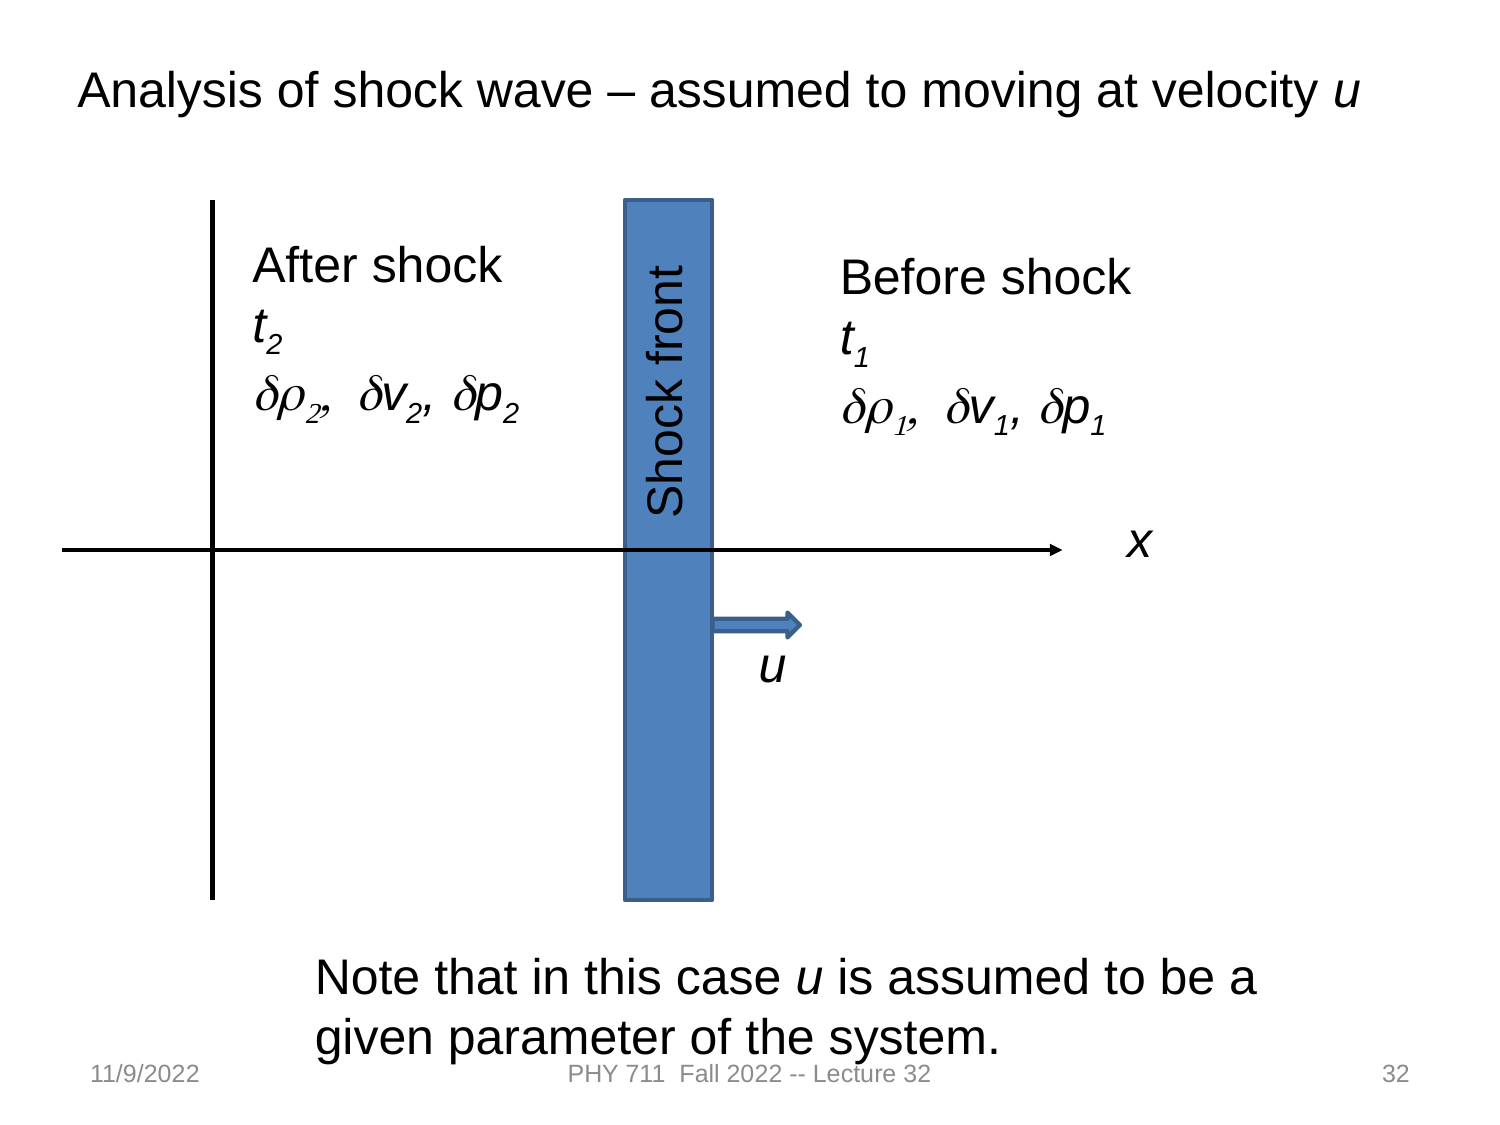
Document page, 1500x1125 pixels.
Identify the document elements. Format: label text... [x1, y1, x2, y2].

text_box [623, 198, 714, 548]
text_box After shock t2 dr2, dv2, dp2 [237, 224, 563, 437]
text_box [623, 559, 714, 902]
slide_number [75, 1042, 425, 1103]
text_box u [743, 624, 857, 700]
text_box [710, 610, 802, 634]
slide_number 32 [1074, 1042, 1425, 1103]
text_box Before shock t1 dr1, dv1, dp1 [825, 237, 1150, 509]
text_box Shock front [625, 262, 716, 533]
text_box Analysis of shock wave – assumed to moving at velocity u [62, 49, 1463, 125]
text_box x [1112, 499, 1250, 575]
text_box Note that in this case u is assumed to be a given parameter of the system. [299, 937, 1363, 1073]
footer PHY 711 Fall 2022 -- Lecture 32 [512, 1073, 988, 1103]
